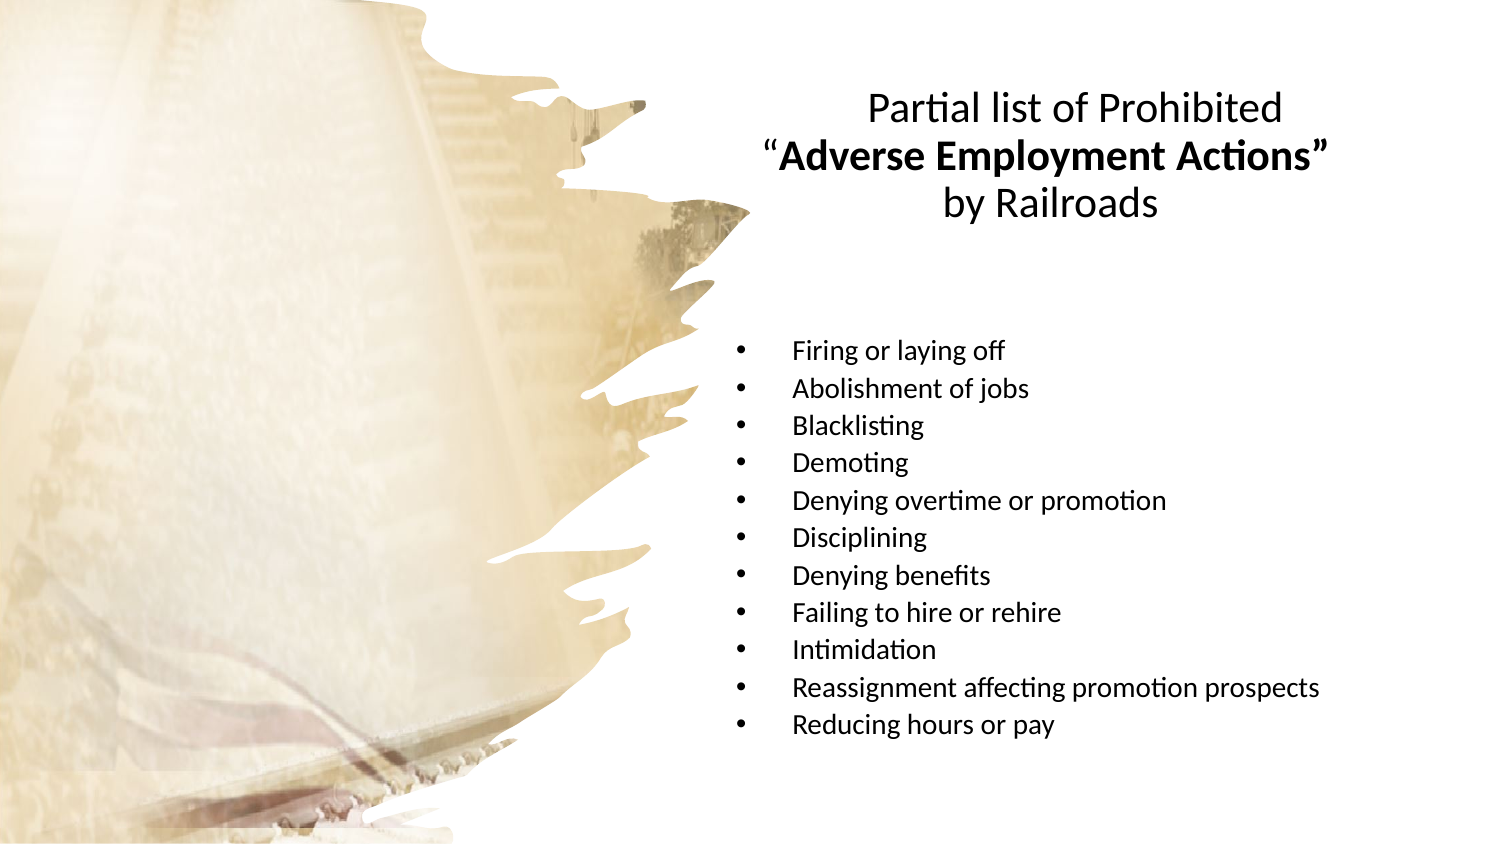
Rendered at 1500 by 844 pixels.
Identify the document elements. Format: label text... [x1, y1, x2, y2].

picture [0, 0, 751, 844]
list Firing or laying off Abolishment of jobs Blacklisting Demoting Denying overtime or promotion Disciplining Denying benefits Failing to hire or rehire Intimidation Reassignment affecting promotion prospects Reducing hours or pay [755, 287, 1397, 833]
text_box [752, 0, 1500, 844]
title Partial list of Prohibited “Adverse Employment Actions” by Railroads [755, 44, 1397, 268]
